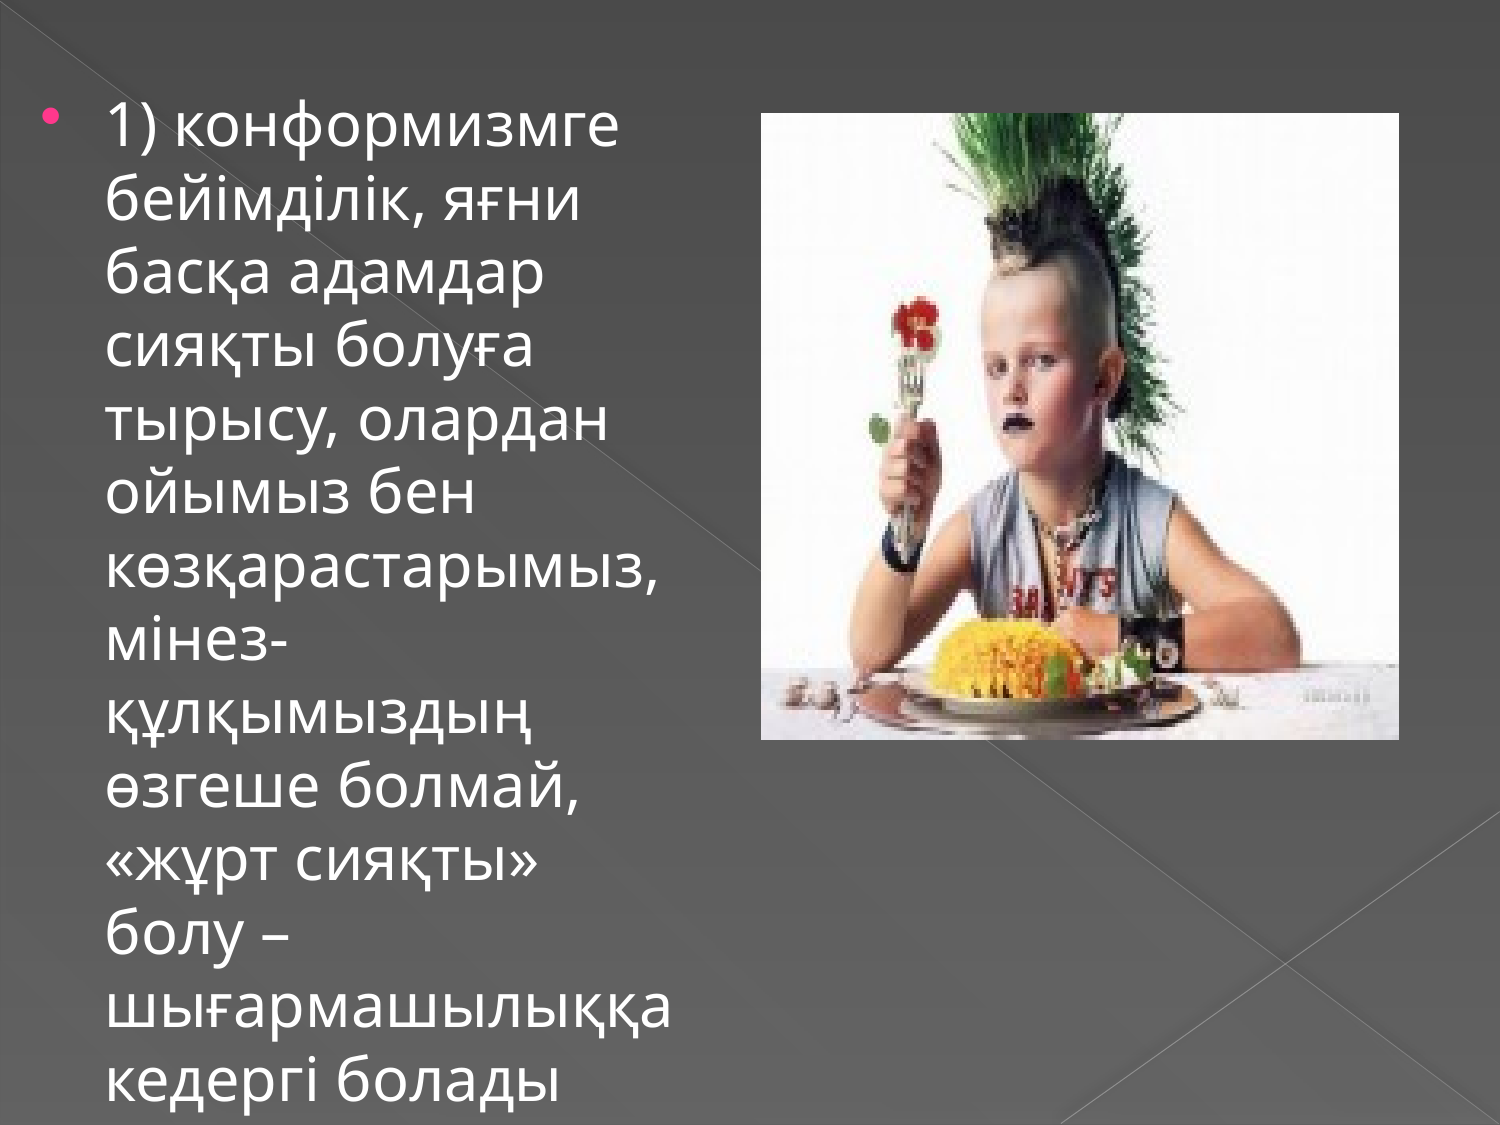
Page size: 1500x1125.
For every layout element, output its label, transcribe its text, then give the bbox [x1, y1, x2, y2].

list 1) конформизмге бейімділік, яғни басқа адамдар сияқты болуға тырысу, олардан ойымыз бен көзқарастарымыз, мінез-құлқымыздың өзгеше болмай, «жұрт сияқты» болу – шығармашылыққа кедергі болады [17, 78, 703, 1125]
picture [761, 113, 1399, 740]
